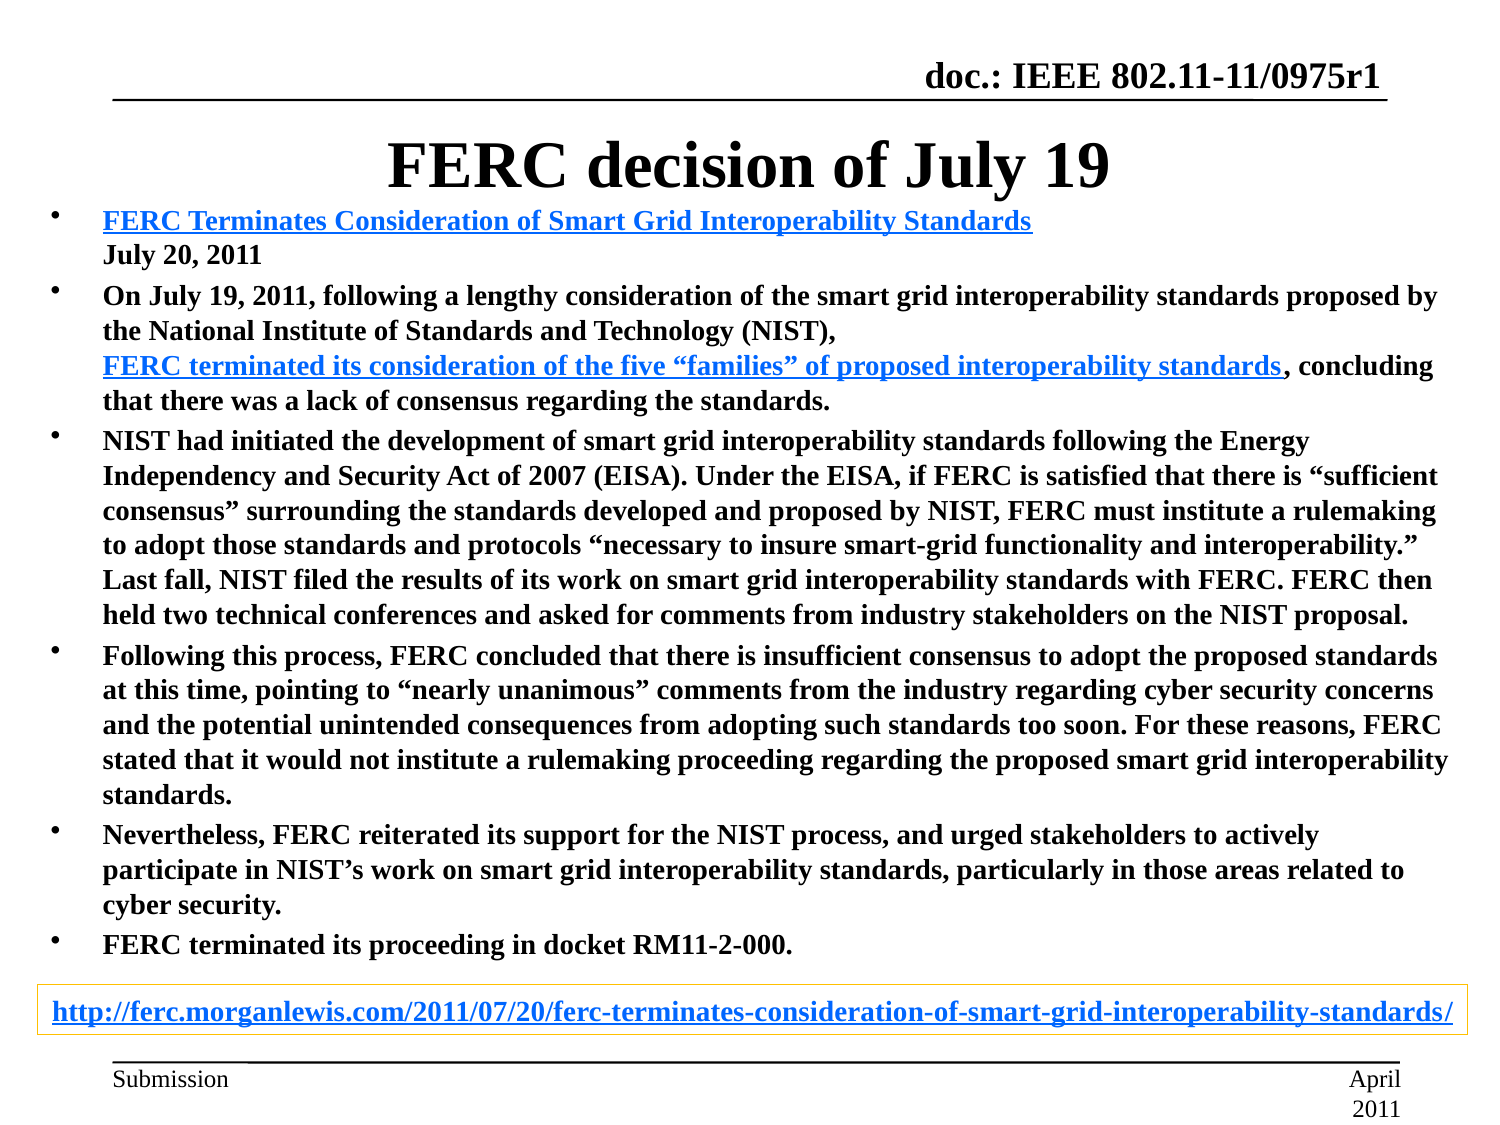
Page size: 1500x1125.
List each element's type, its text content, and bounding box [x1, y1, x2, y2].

text_box http://ferc.morganlewis.com/2011/07/20/ferc-terminates-consideration-of-smart-grid-interoperability-standards/ [37, 984, 1468, 1035]
title FERC decision of July 19 [112, 112, 1388, 193]
list FERC Terminates Consideration of Smart Grid Interoperability Standards July 20, 2011 On July 19, 2011, following a lengthy consideration of the smart grid interoperability standards proposed by the National Institute of Standards and Technology (NIST), FERC terminated its consideration of the five “families” of proposed interoperability standards, concluding that there was a lack of consensus regarding the standards. NIST had initiated the development of smart grid interoperability standards following the Energy Independency and Security Act of 2007 (EISA). Under the EISA, if FERC is satisfied that there is “sufficient consensus” surrounding the standards developed and proposed by NIST, FERC must institute a rulemaking to adopt those standards and protocols “necessary to insure smart-grid functionality and interoperability.” Last fall, NIST filed the results of its work on smart grid interoperability standards with FERC. FERC then held two technical conferences and asked for comments from industry stakeholders on the NIST proposal. Following this process, FERC concluded that there is insufficient consensus to adopt the proposed standards at this time, pointing to “nearly unanimous” comments from the industry regarding cyber security concerns and the potential unintended consequences from adopting such standards too soon. For these reasons, FERC stated that it would not institute a rulemaking proceeding regarding the proposed smart grid interoperability standards. Nevertheless, FERC reiterated its support for the NIST process, and urged stakeholders to actively participate in NIST’s work on smart grid interoperability standards, particularly in those areas related to cyber security. FERC terminated its proceeding in docket RM11-2-000. [35, 193, 1470, 985]
footer April 2011 Activities - PMO Monthly Report [1324, 1061, 1402, 1093]
